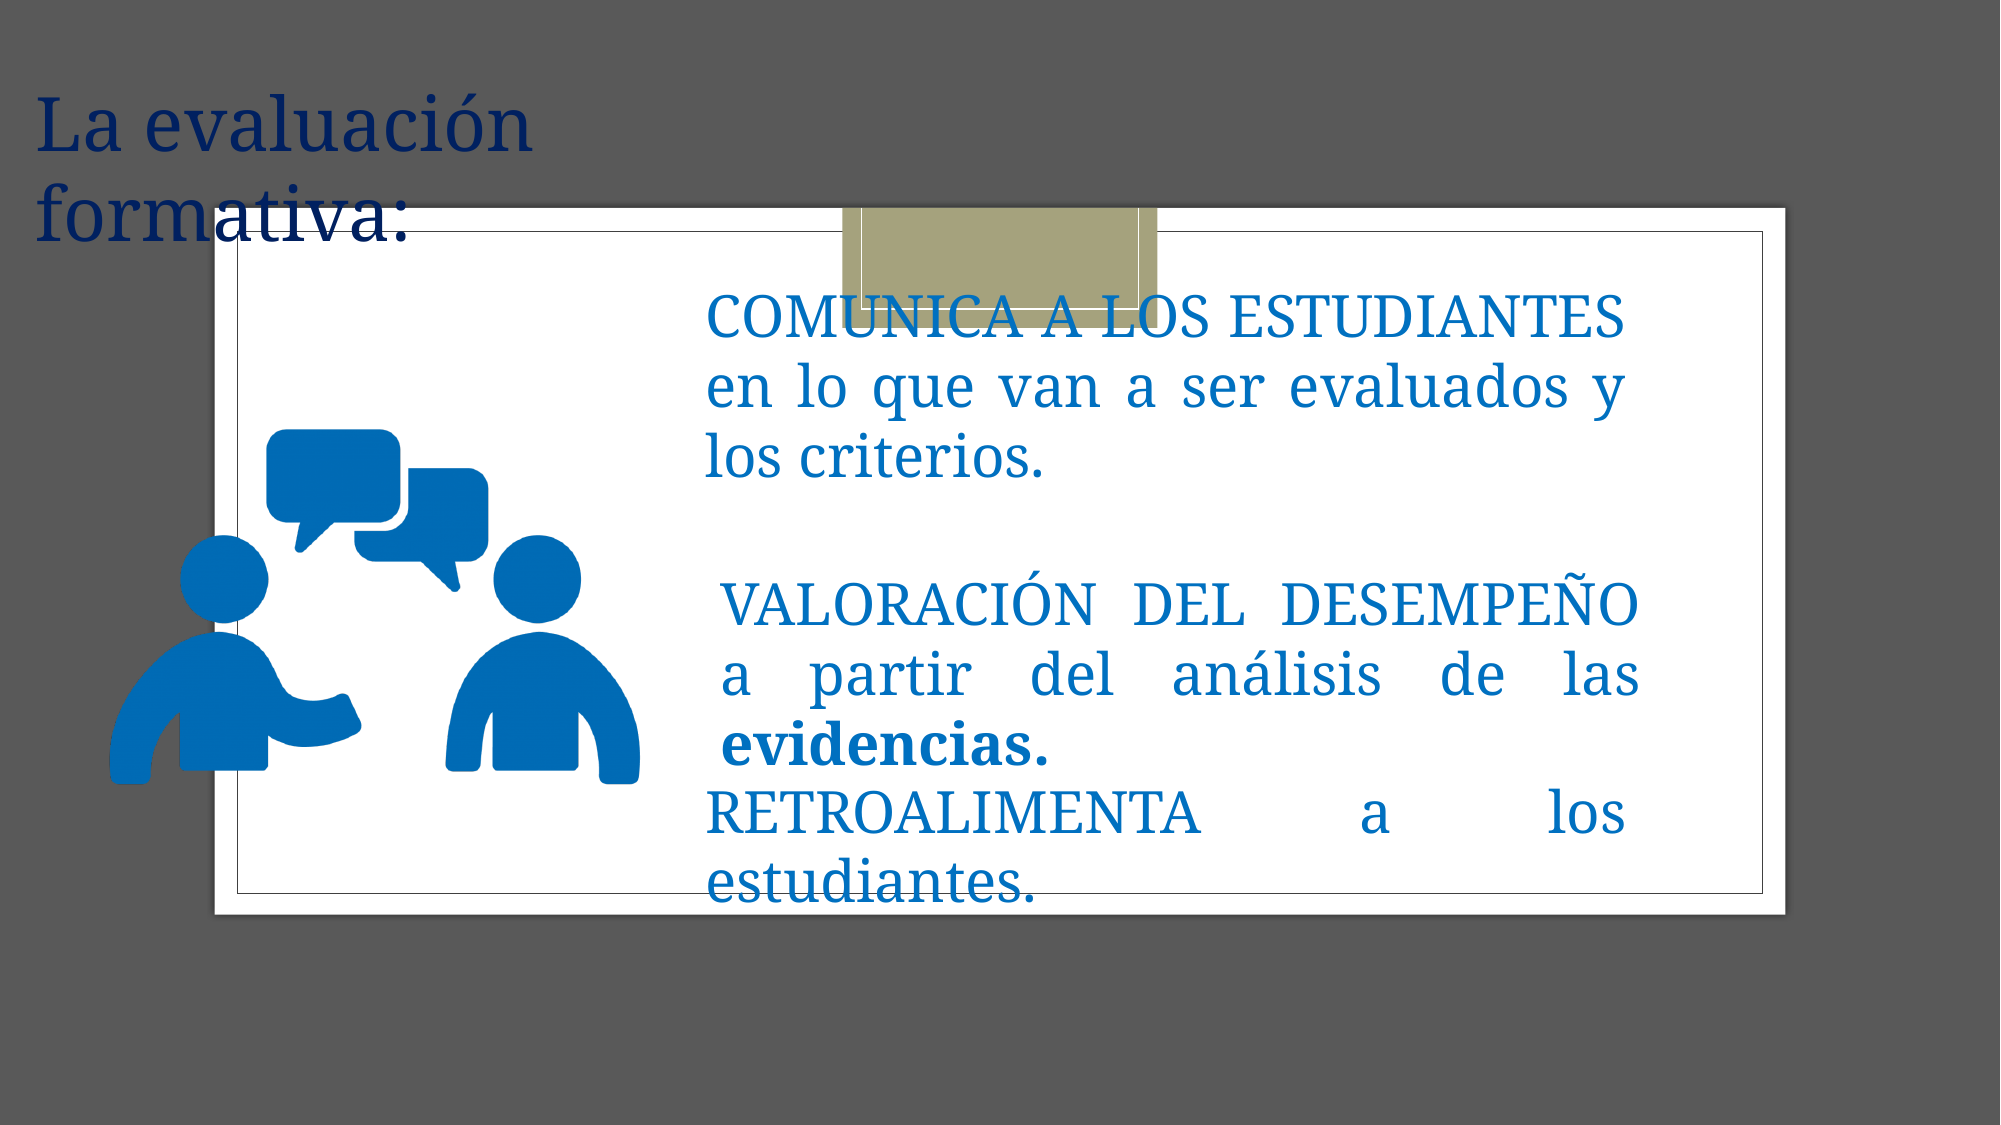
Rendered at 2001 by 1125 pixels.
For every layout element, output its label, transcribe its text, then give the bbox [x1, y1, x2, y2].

text_box VALORACIÓN DEL DESEMPEÑO a partir del análisis de las evidencias. [705, 559, 1656, 785]
text_box COMUNICA A LOS ESTUDIANTES en lo que van a ser evaluados y los criterios. [690, 271, 1642, 497]
picture [91, 412, 657, 801]
text_box La evaluación formativa: [20, 69, 826, 264]
text_box RETROALIMENTA a los estudiantes. [690, 767, 1642, 922]
